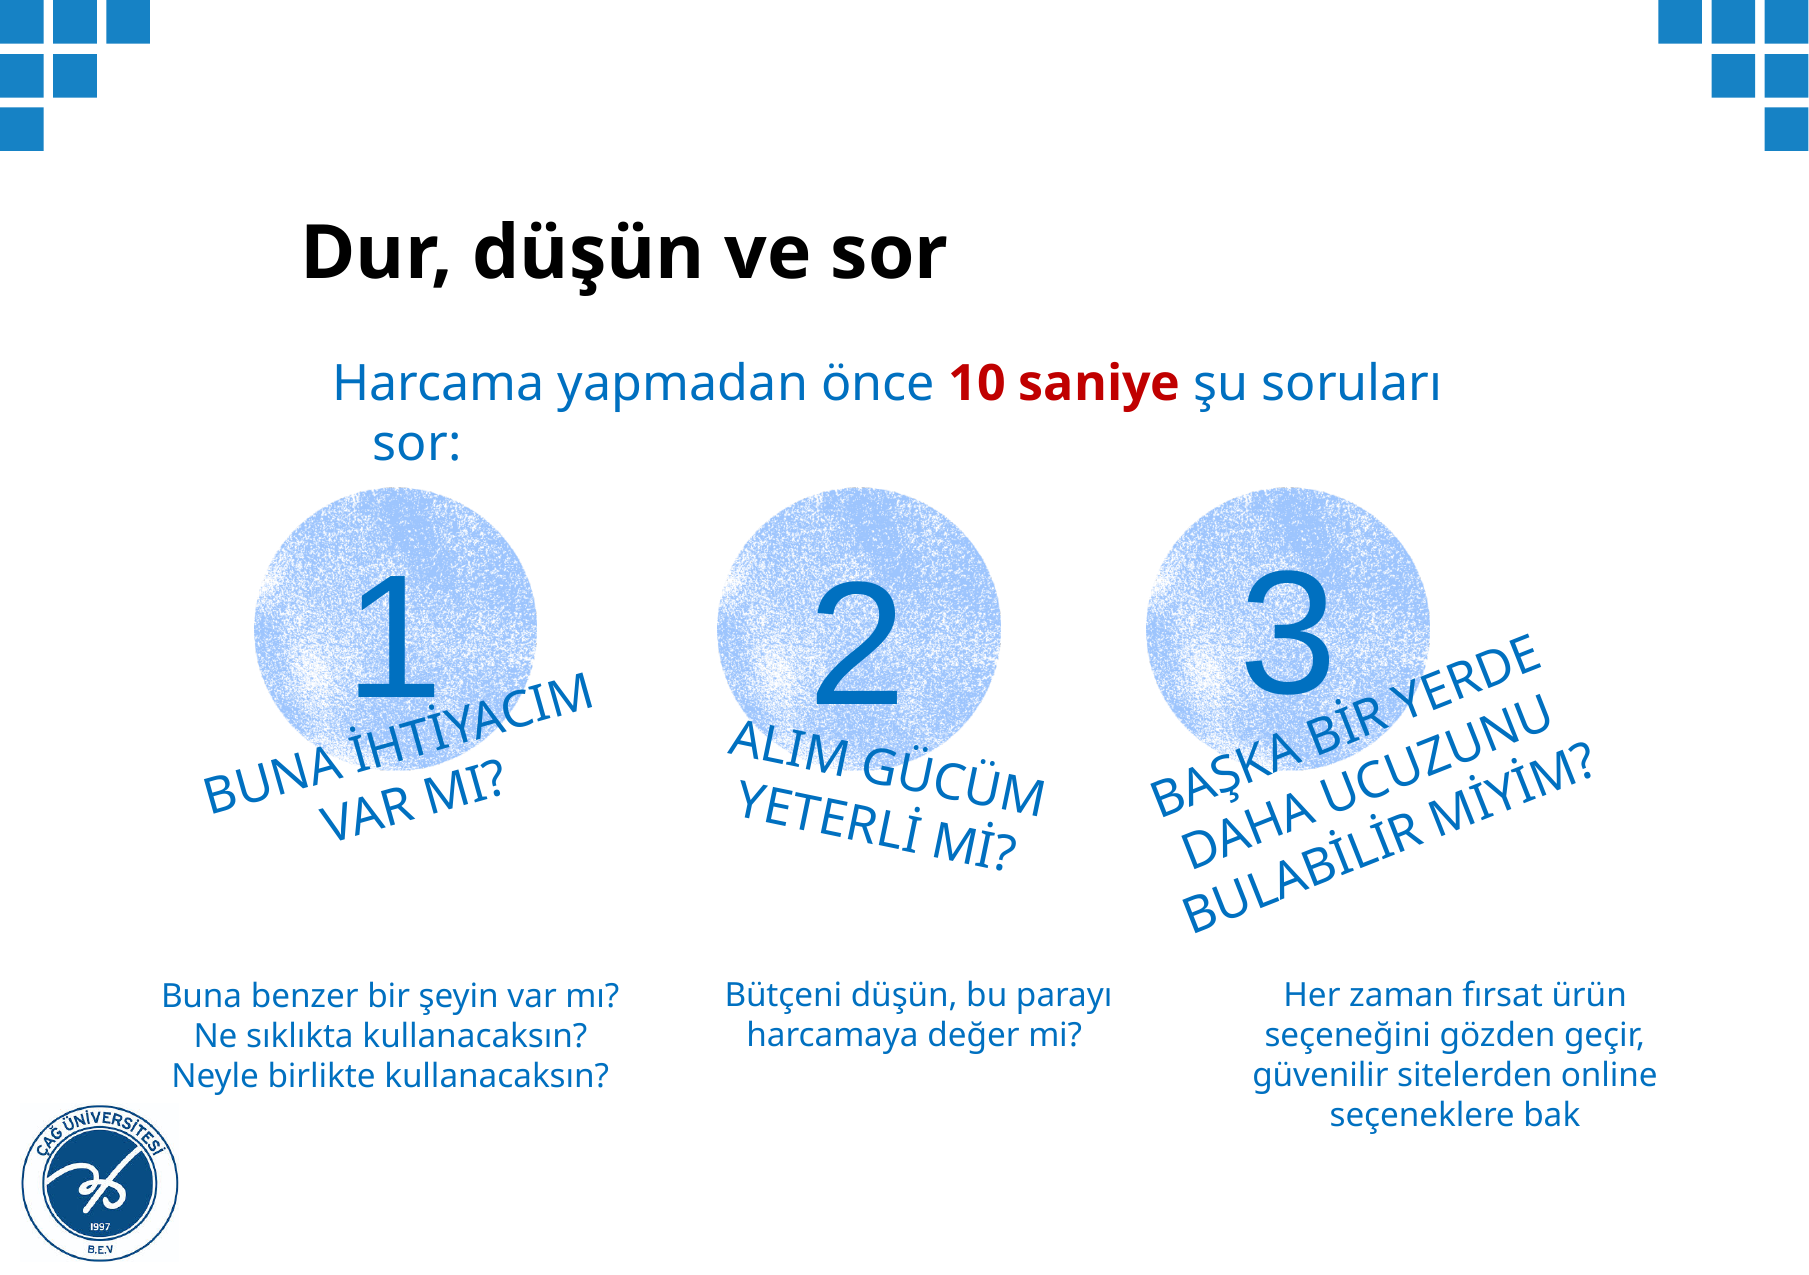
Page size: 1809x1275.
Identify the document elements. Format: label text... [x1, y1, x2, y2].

text_box Dur, düşün ve sor [298, 203, 1512, 294]
text_box [1764, 0, 1809, 44]
text_box [1711, 0, 1756, 44]
text_box [1764, 54, 1809, 98]
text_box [1063, 479, 1712, 1144]
text_box [0, 54, 44, 98]
text_box [106, 0, 150, 44]
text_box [653, 479, 1061, 1063]
text_box [1658, 0, 1702, 44]
text_box [1764, 107, 1809, 151]
text_box Harcama yapmadan önce 10 saniye şu soruları sor: [330, 349, 1544, 471]
picture [20, 1103, 179, 1262]
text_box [134, 479, 648, 1103]
text_box [0, 0, 44, 44]
text_box [53, 54, 97, 98]
text_box [1711, 54, 1756, 98]
text_box [0, 107, 44, 151]
text_box [53, 0, 97, 44]
